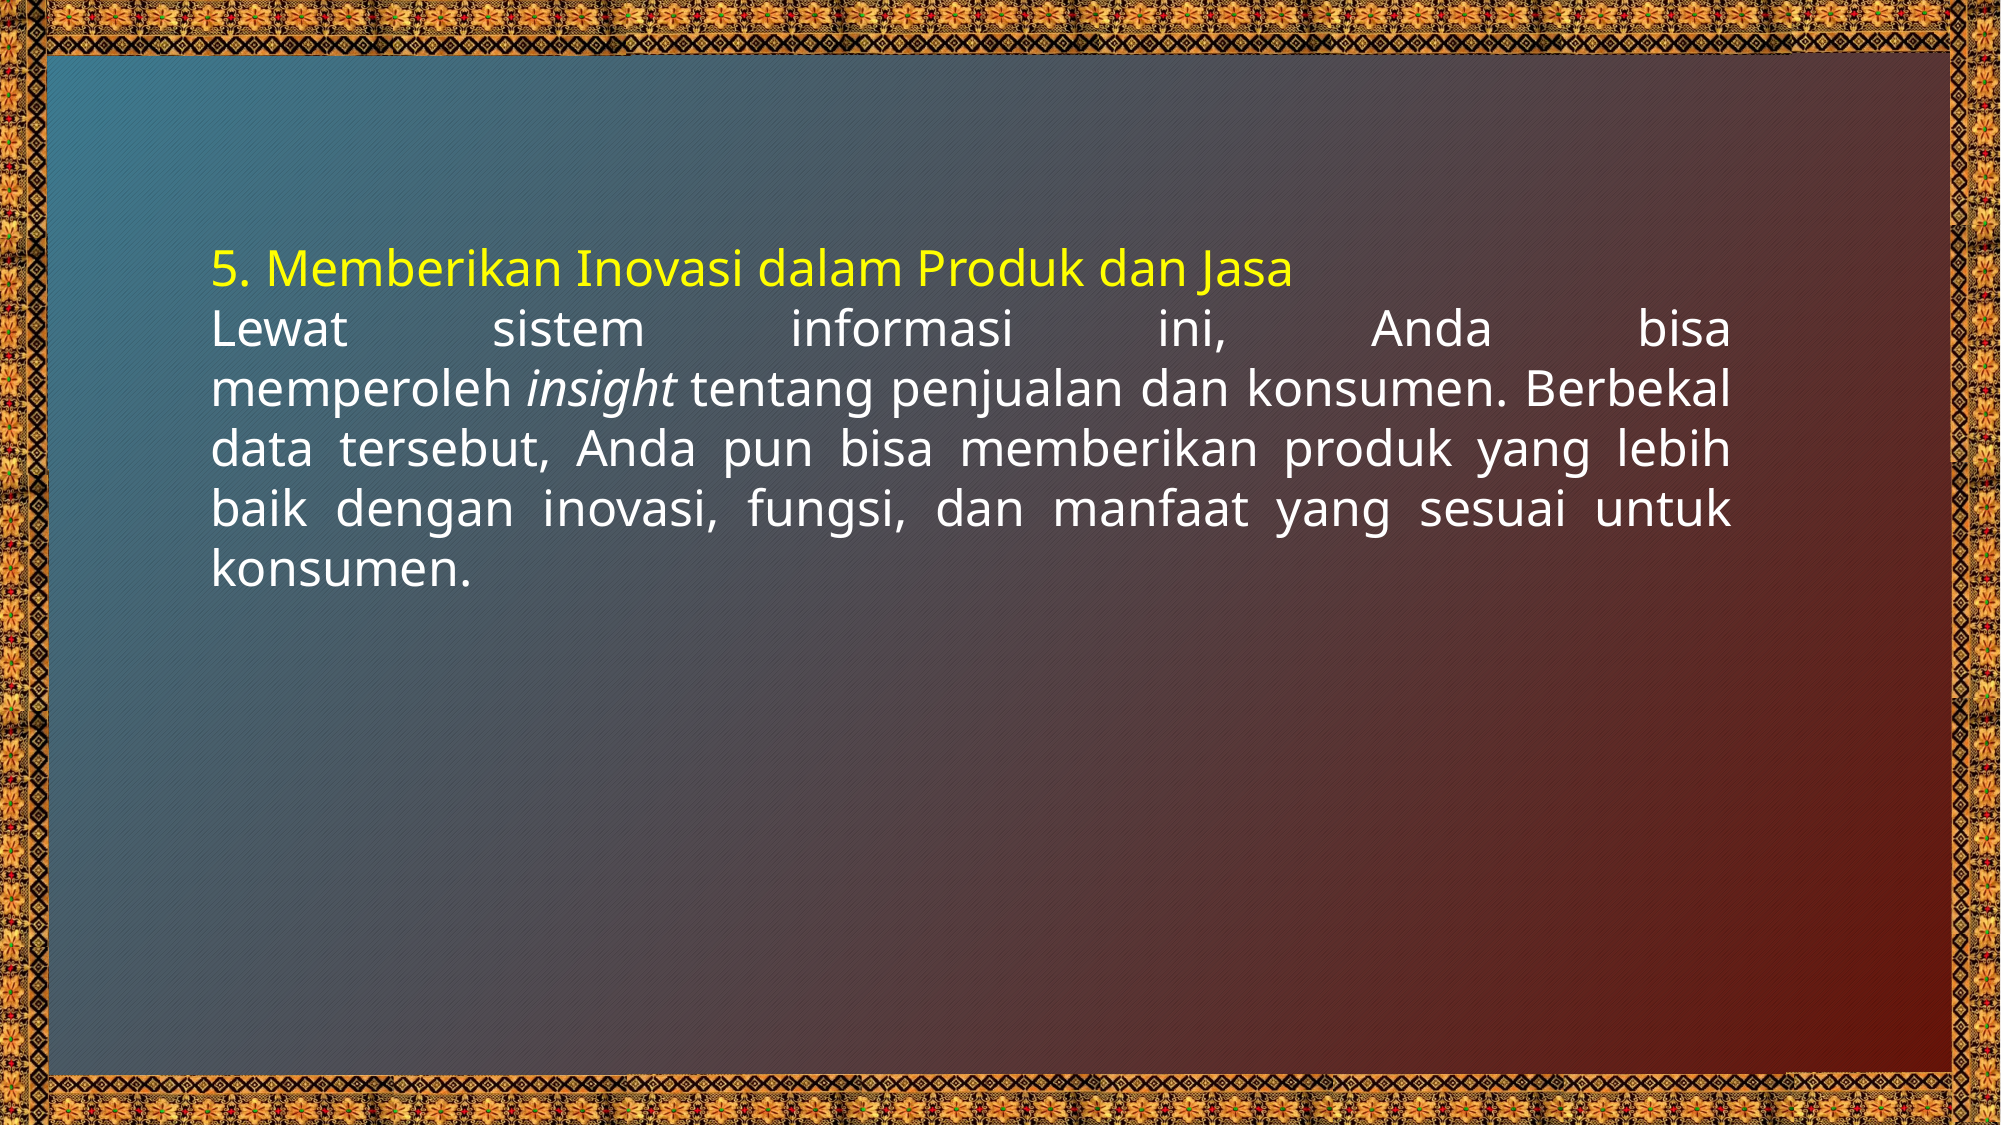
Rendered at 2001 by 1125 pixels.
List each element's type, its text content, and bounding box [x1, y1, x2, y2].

picture [0, 0, 2001, 1125]
text_box 5. Memberikan Inovasi dalam Produk dan Jasa Lewat sistem informasi ini, Anda bisa memperoleh insight tentang penjualan dan konsumen. Berbekal data tersebut, Anda pun bisa memberikan produk yang lebih baik dengan inovasi, fungsi, dan manfaat yang sesuai untuk konsumen. [195, 108, 1748, 604]
